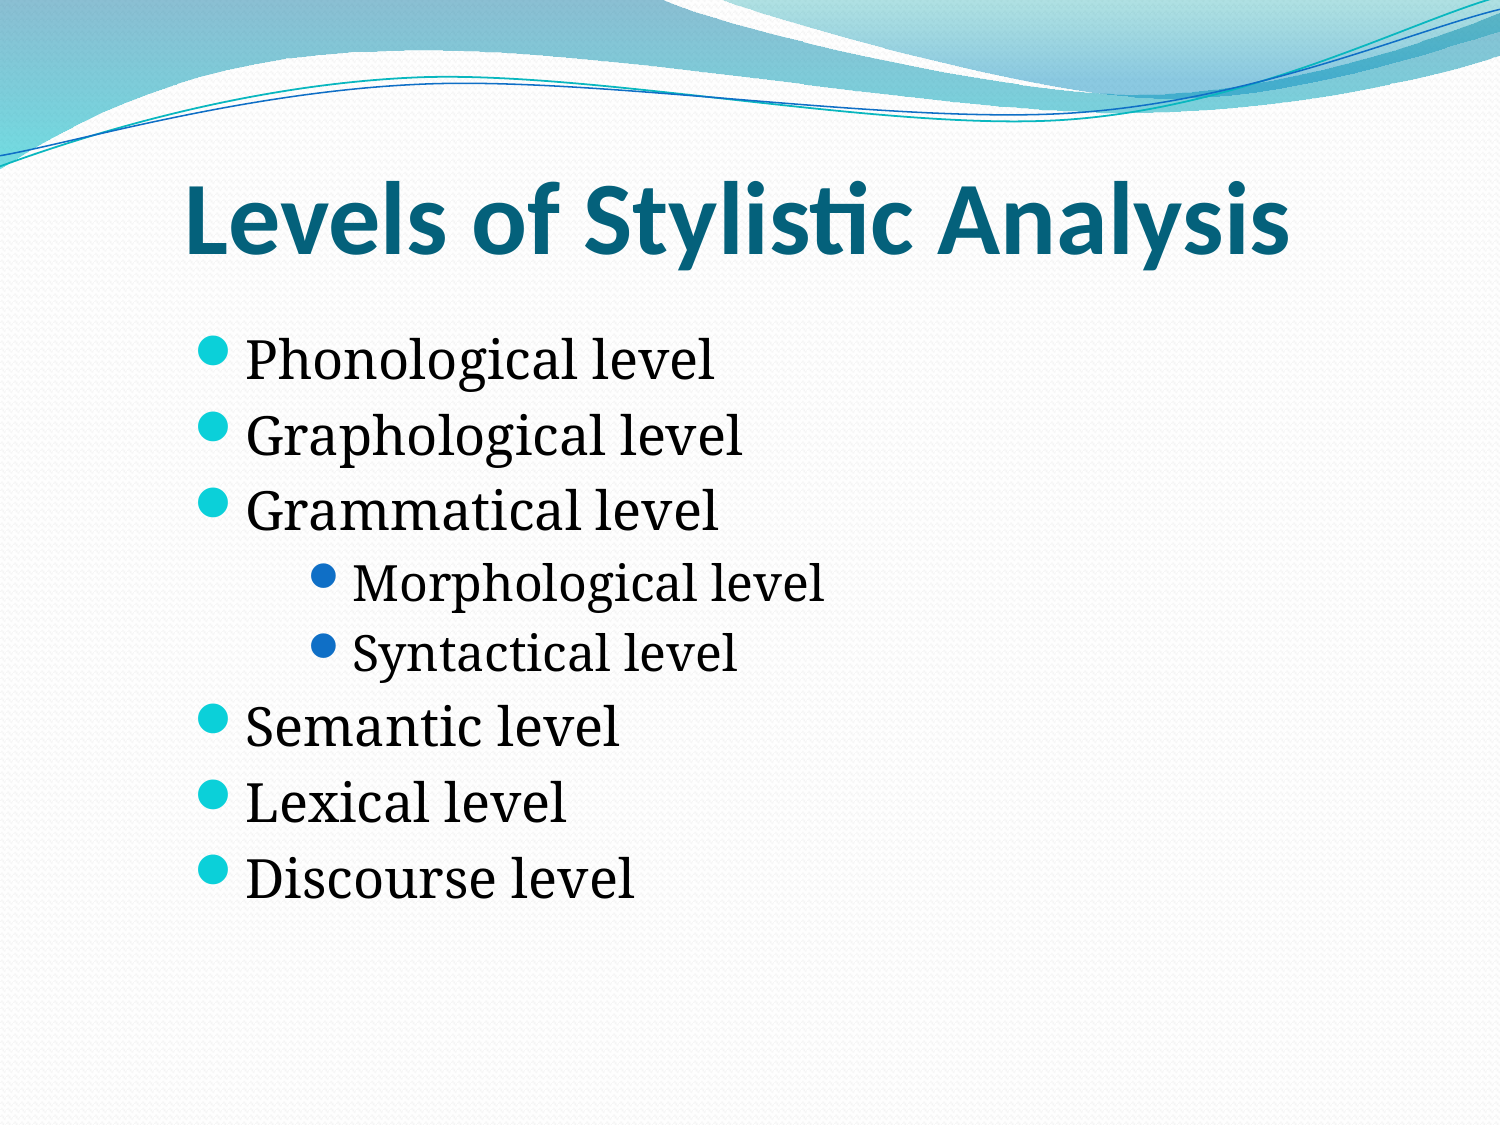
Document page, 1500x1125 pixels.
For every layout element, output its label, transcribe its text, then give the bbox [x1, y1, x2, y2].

title Levels of Stylistic Analysis [75, 115, 1425, 303]
list Phonological level Graphological level Grammatical level Morphological level Syntactical level Semantic level Lexical level Discourse level [75, 317, 1425, 1038]
